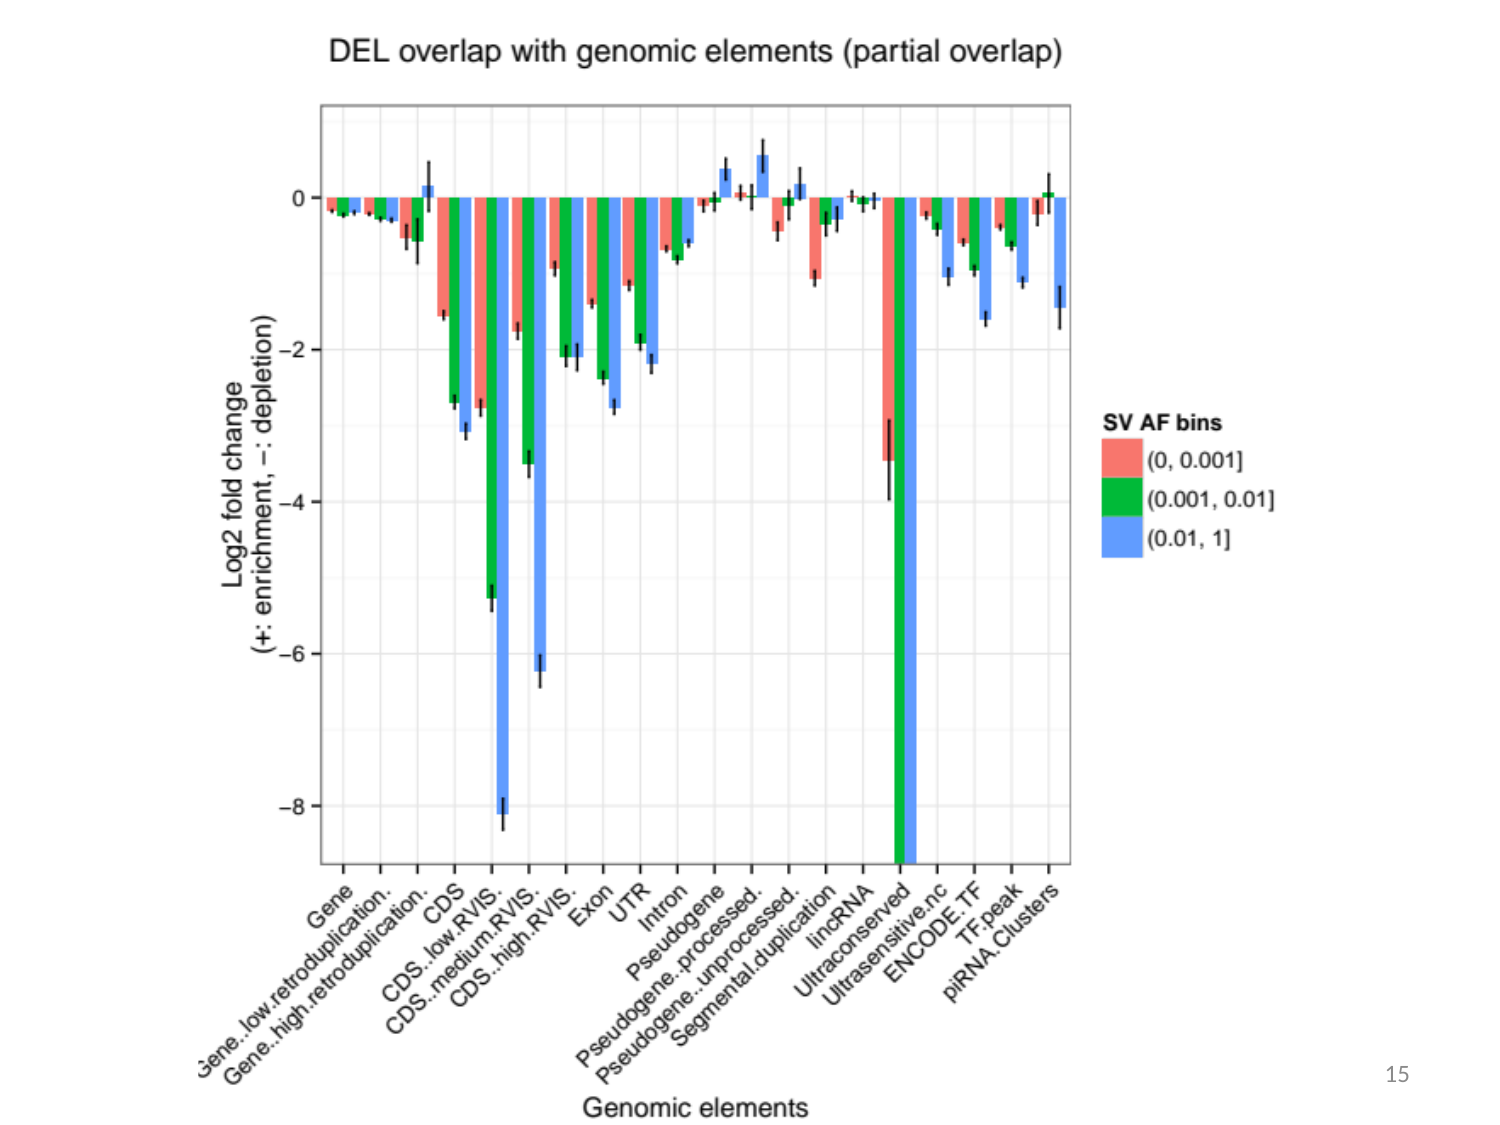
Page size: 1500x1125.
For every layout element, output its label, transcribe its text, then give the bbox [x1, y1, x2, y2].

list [194, 0, 1344, 1125]
slide_number 15 [1348, 1042, 1425, 1103]
